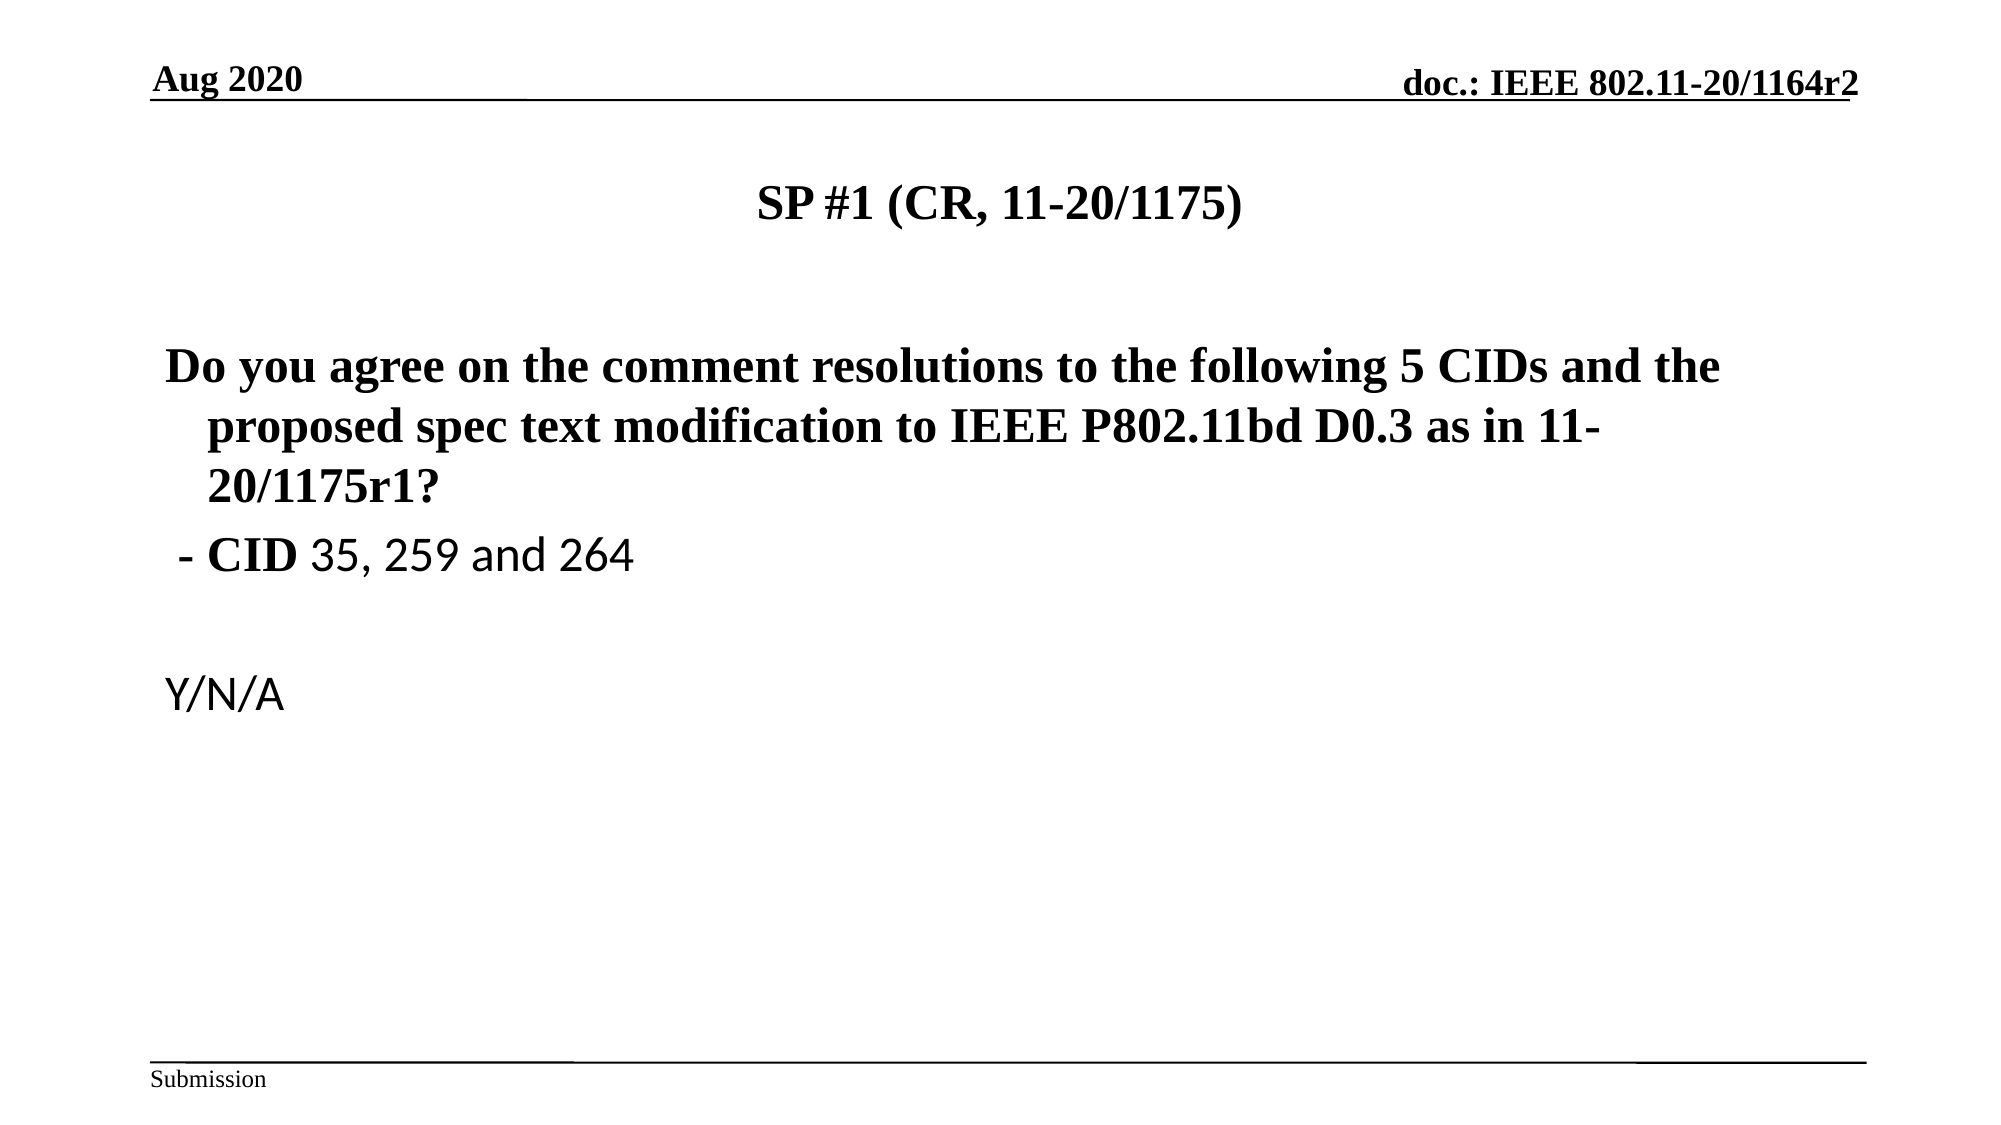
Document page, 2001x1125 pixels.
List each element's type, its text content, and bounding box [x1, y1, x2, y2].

list Do you agree on the comment resolutions to the following 5 CIDs and the proposed spec text modification to IEEE P802.11bd D0.3 as in 11-20/1175r1? - CID 35, 259 and 264 Y/N/A [149, 324, 1850, 1000]
title SP #1 (CR, 11-20/1175) [149, 112, 1850, 288]
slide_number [152, 54, 563, 100]
